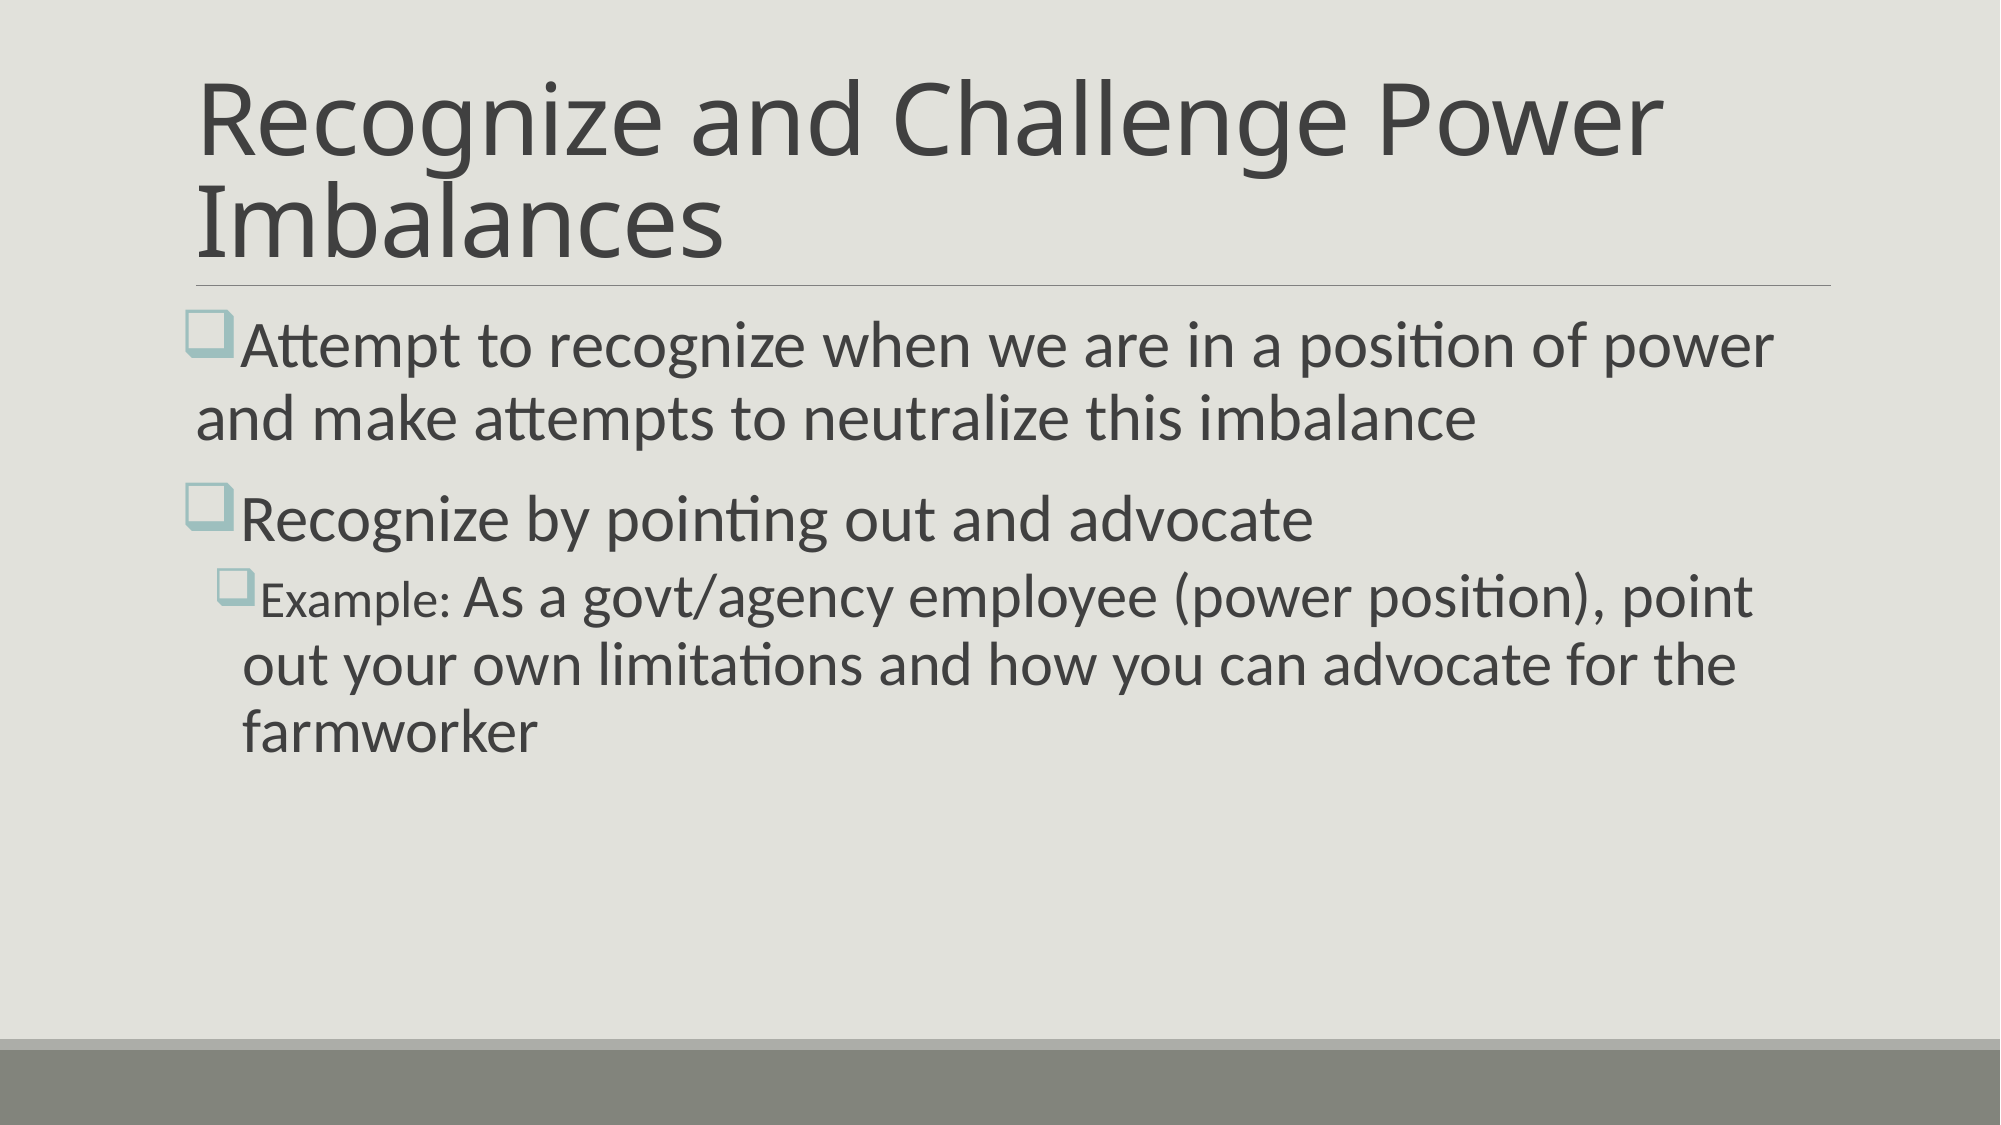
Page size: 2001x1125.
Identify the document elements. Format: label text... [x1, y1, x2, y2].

title Recognize and Challenge Power Imbalances [180, 47, 1830, 285]
list Attempt to recognize when we are in a position of power and make attempts to neutralize this imbalance Recognize by pointing out and advocate Example: As a govt/agency employee (power position), point out your own limitations and how you can advocate for the farmworker [180, 302, 1830, 963]
